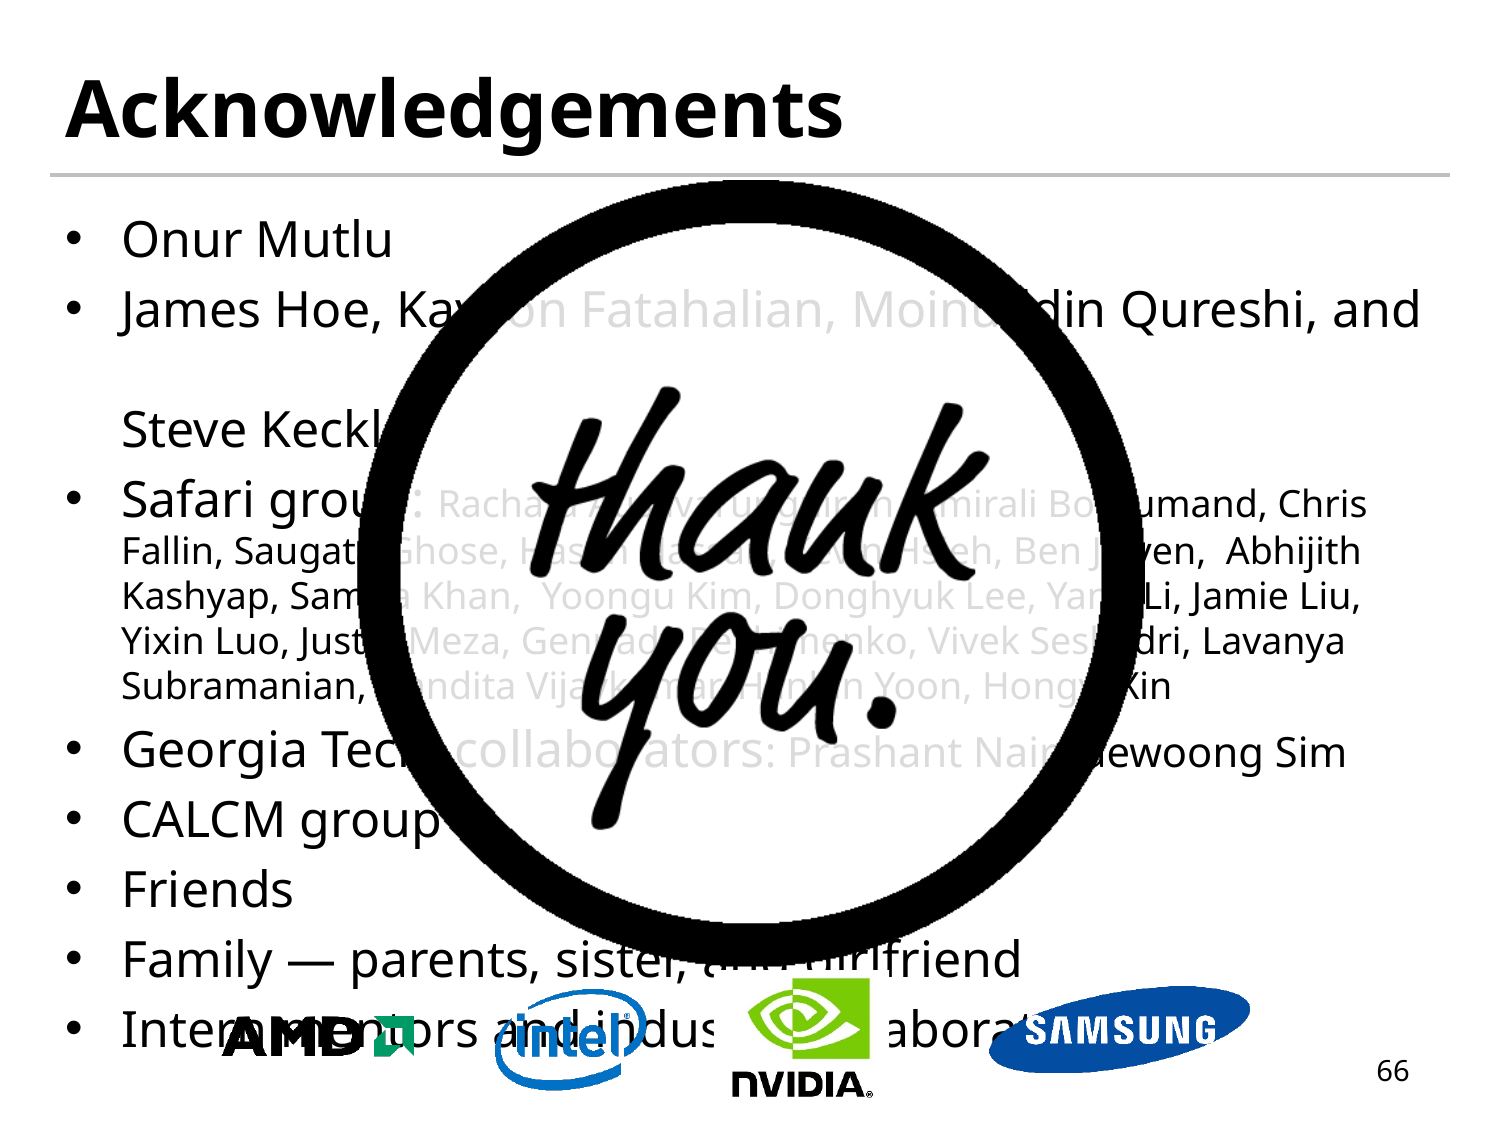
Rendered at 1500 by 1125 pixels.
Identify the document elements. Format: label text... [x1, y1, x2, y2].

list Onur Mutlu James Hoe, Kayvon Fatahalian, Moinuddin Qureshi, and Steve Keckler Safari group: Rachata Ausavarungnirun, Amirali Boroumand, Chris Fallin, Saugata Ghose, Hasan Hassan, Kevin Hsieh, Ben Jaiyen, Abhijith Kashyap, Samira Khan, Yoongu Kim, Donghyuk Lee, Yang Li, Jamie Liu, Yixin Luo, Justin Meza, Gennady Pekhimenko, Vivek Seshadri, Lavanya Subramanian, Nandita Vijaykumar, Hanbin Yoon, Hongyi Xin Georgia Tech. collaborators: Prashant Nair, Jaewoong Sim CALCM group Friends Family — parents, sister, and girlfriend Intern mentors and industry collaborators: [1145, 200, 1450, 1075]
title Acknowledgements [50, 12, 1450, 200]
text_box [356, 180, 1145, 968]
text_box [208, 954, 1250, 1118]
list Onur Mutlu James Hoe, Kayvon Fatahalian, Moinuddin Qureshi, and Steve Keckler Safari group: Rachata Ausavarungnirun, Amirali Boroumand, Chris Fallin, Saugata Ghose, Hasan Hassan, Kevin Hsieh, Ben Jaiyen, Abhijith Kashyap, Samira Khan, Yoongu Kim, Donghyuk Lee, Yang Li, Jamie Liu, Yixin Luo, Justin Meza, Gennady Pekhimenko, Vivek Seshadri, Lavanya Subramanian, Nandita Vijaykumar, Hanbin Yoon, Hongyi Xin Georgia Tech. collaborators: Prashant Nair, Jaewoong Sim CALCM group Friends Family — parents, sister, and girlfriend Intern mentors and industry collaborators: [50, 200, 356, 1075]
slide_number 66 [1250, 1042, 1425, 1103]
